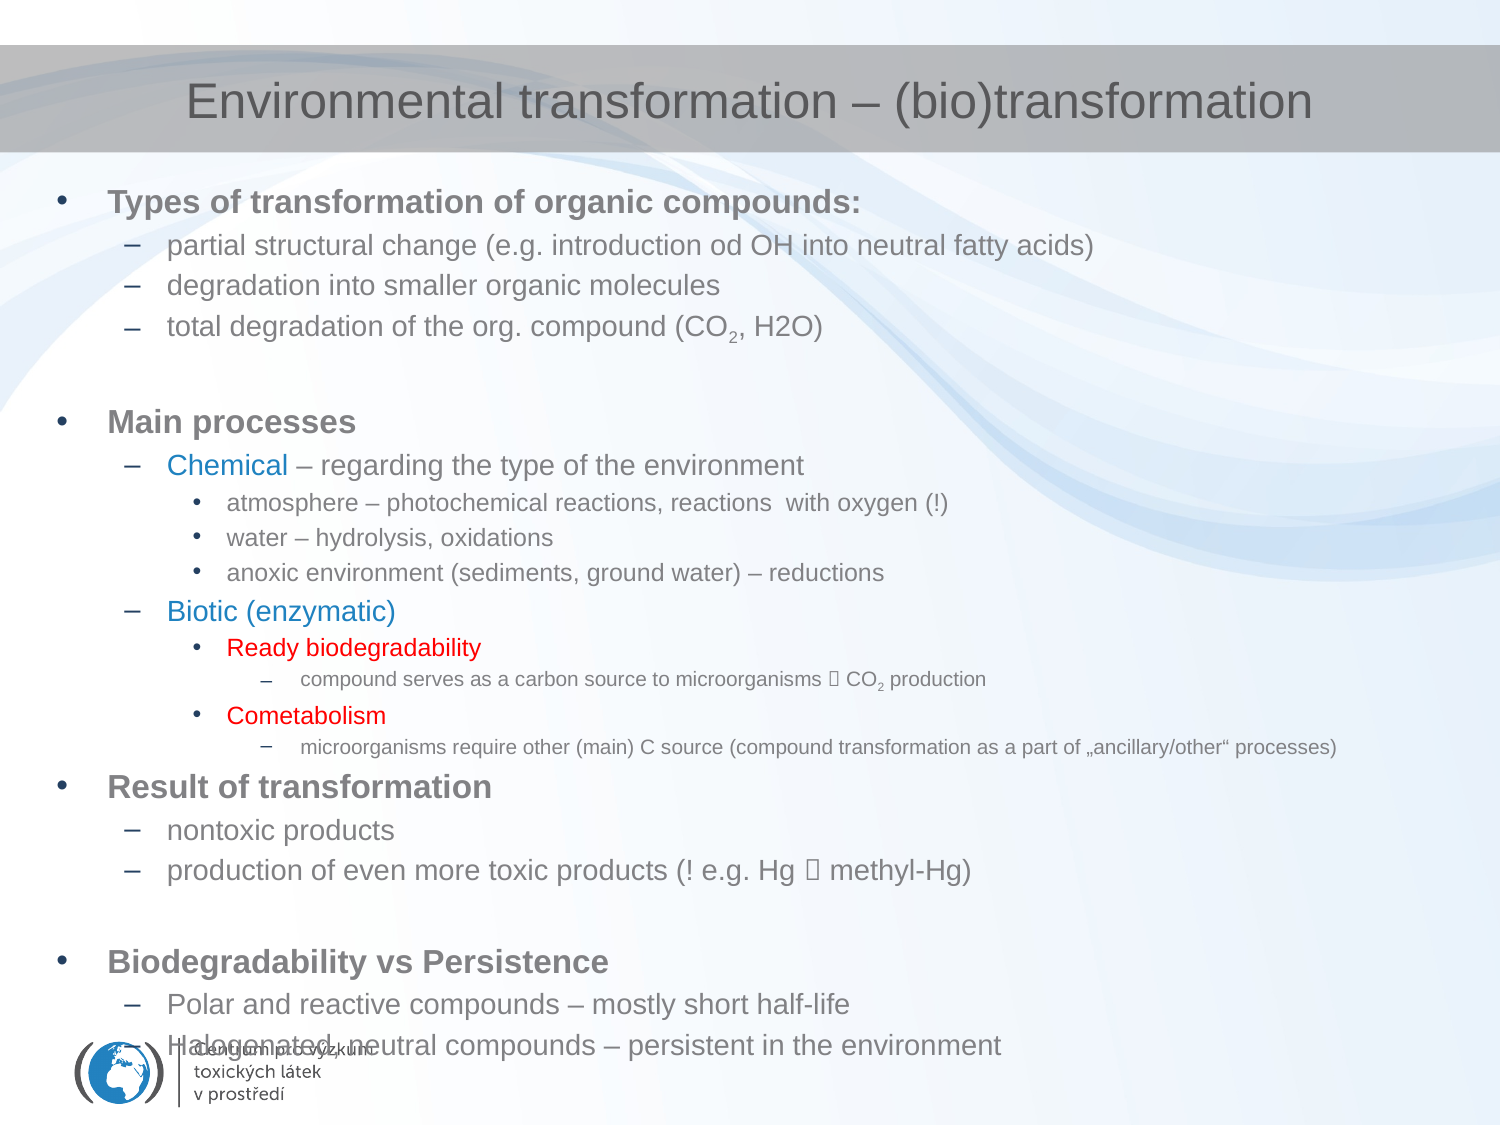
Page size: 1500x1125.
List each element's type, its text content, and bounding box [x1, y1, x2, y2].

picture [0, 153, 1500, 1125]
list Types of transformation of organic compounds: partial structural change (e.g. introduction od OH into neutral fatty acids) degradation into smaller organic molecules total degradation of the org. compound (CO2, H2O) Main processes Chemical – regarding the type of the environment atmosphere – photochemical reactions, reactions with oxygen (!) water – hydrolysis, oxidations anoxic environment (sediments, ground water) – reductions Biotic (enzymatic) Ready biodegradability compound serves as a carbon source to microorganisms  CO2 production Cometabolism microorganisms require other (main) C source (compound transformation as a part of „ancillary/other“ processes) Result of transformation nontoxic products production of even more toxic products (! e.g. Hg  methyl-Hg) Biodegradability vs Persistence Polar and reactive compounds – mostly short half-life Halogenated, neutral compounds – persistent in the environment [41, 172, 1471, 1083]
title Environmental transformation – (bio)transformation [0, 45, 1500, 153]
picture [0, 0, 1500, 45]
